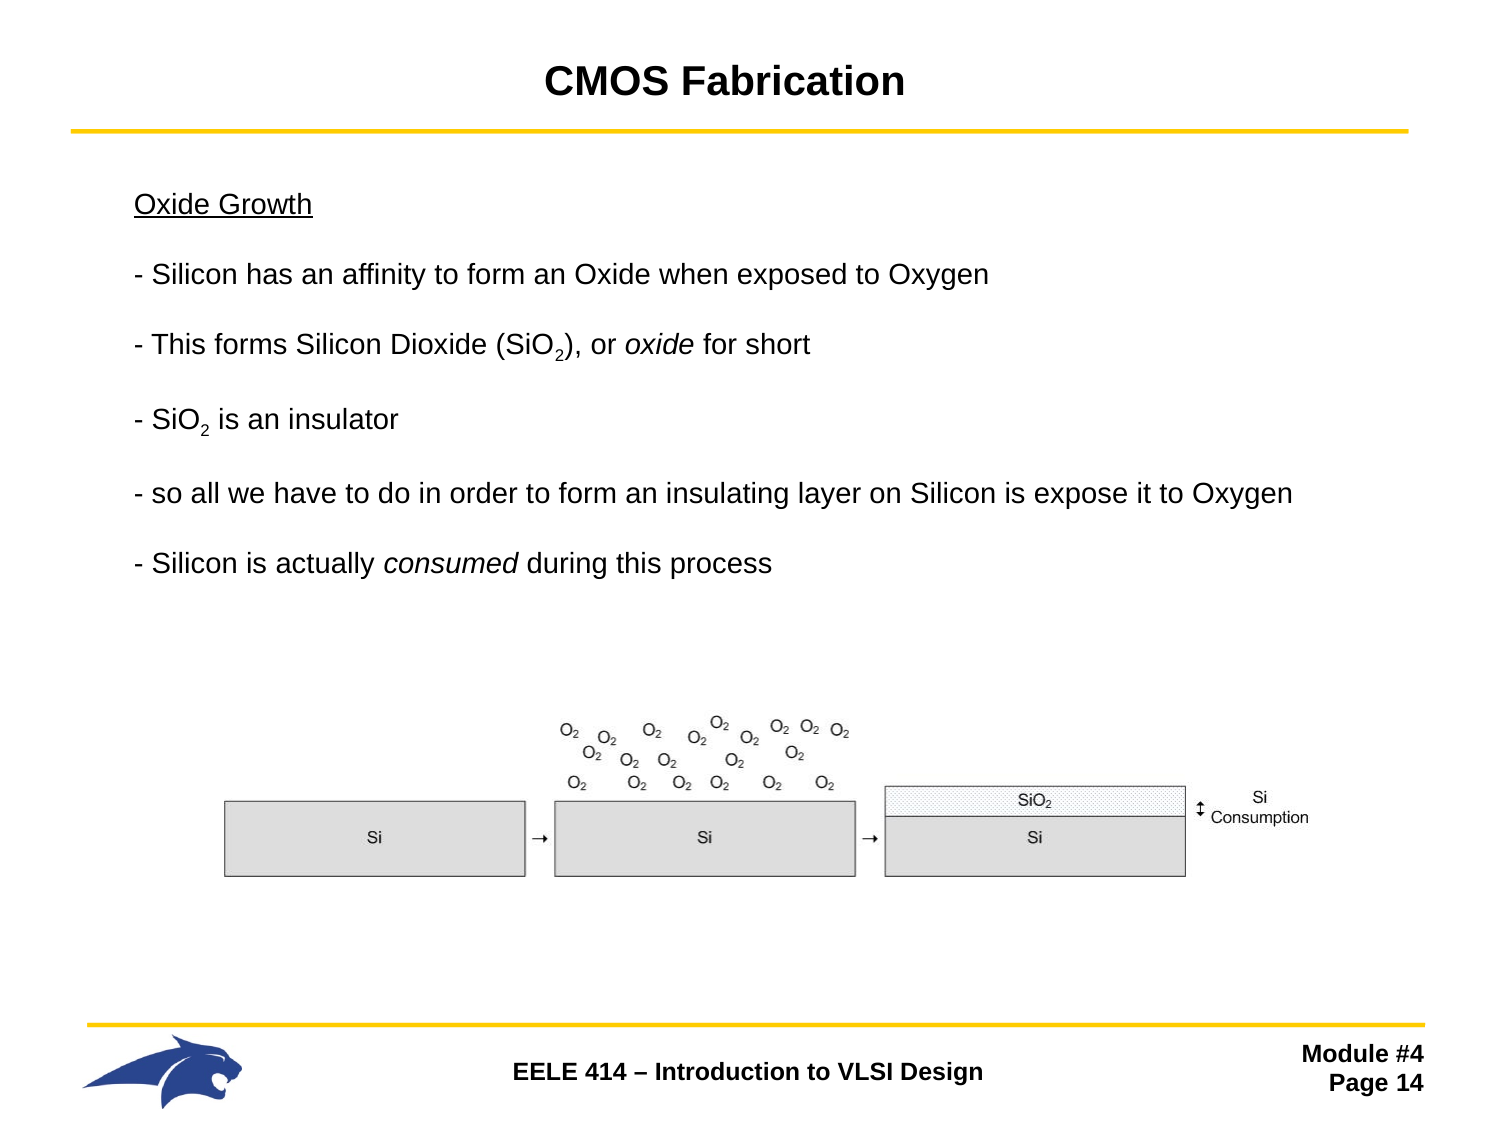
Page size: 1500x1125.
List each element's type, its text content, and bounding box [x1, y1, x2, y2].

title CMOS Fabrication [87, 37, 1363, 120]
picture [224, 709, 1310, 878]
list Oxide Growth - Silicon has an affinity to form an Oxide when exposed to Oxygen - This forms Silicon Dioxide (SiO2), or oxide for short - SiO2 is an insulator - so all we have to do in order to form an insulating layer on Silicon is expose it to Oxygen - Silicon is actually consumed during this process [62, 177, 1460, 941]
picture [82, 1034, 242, 1109]
